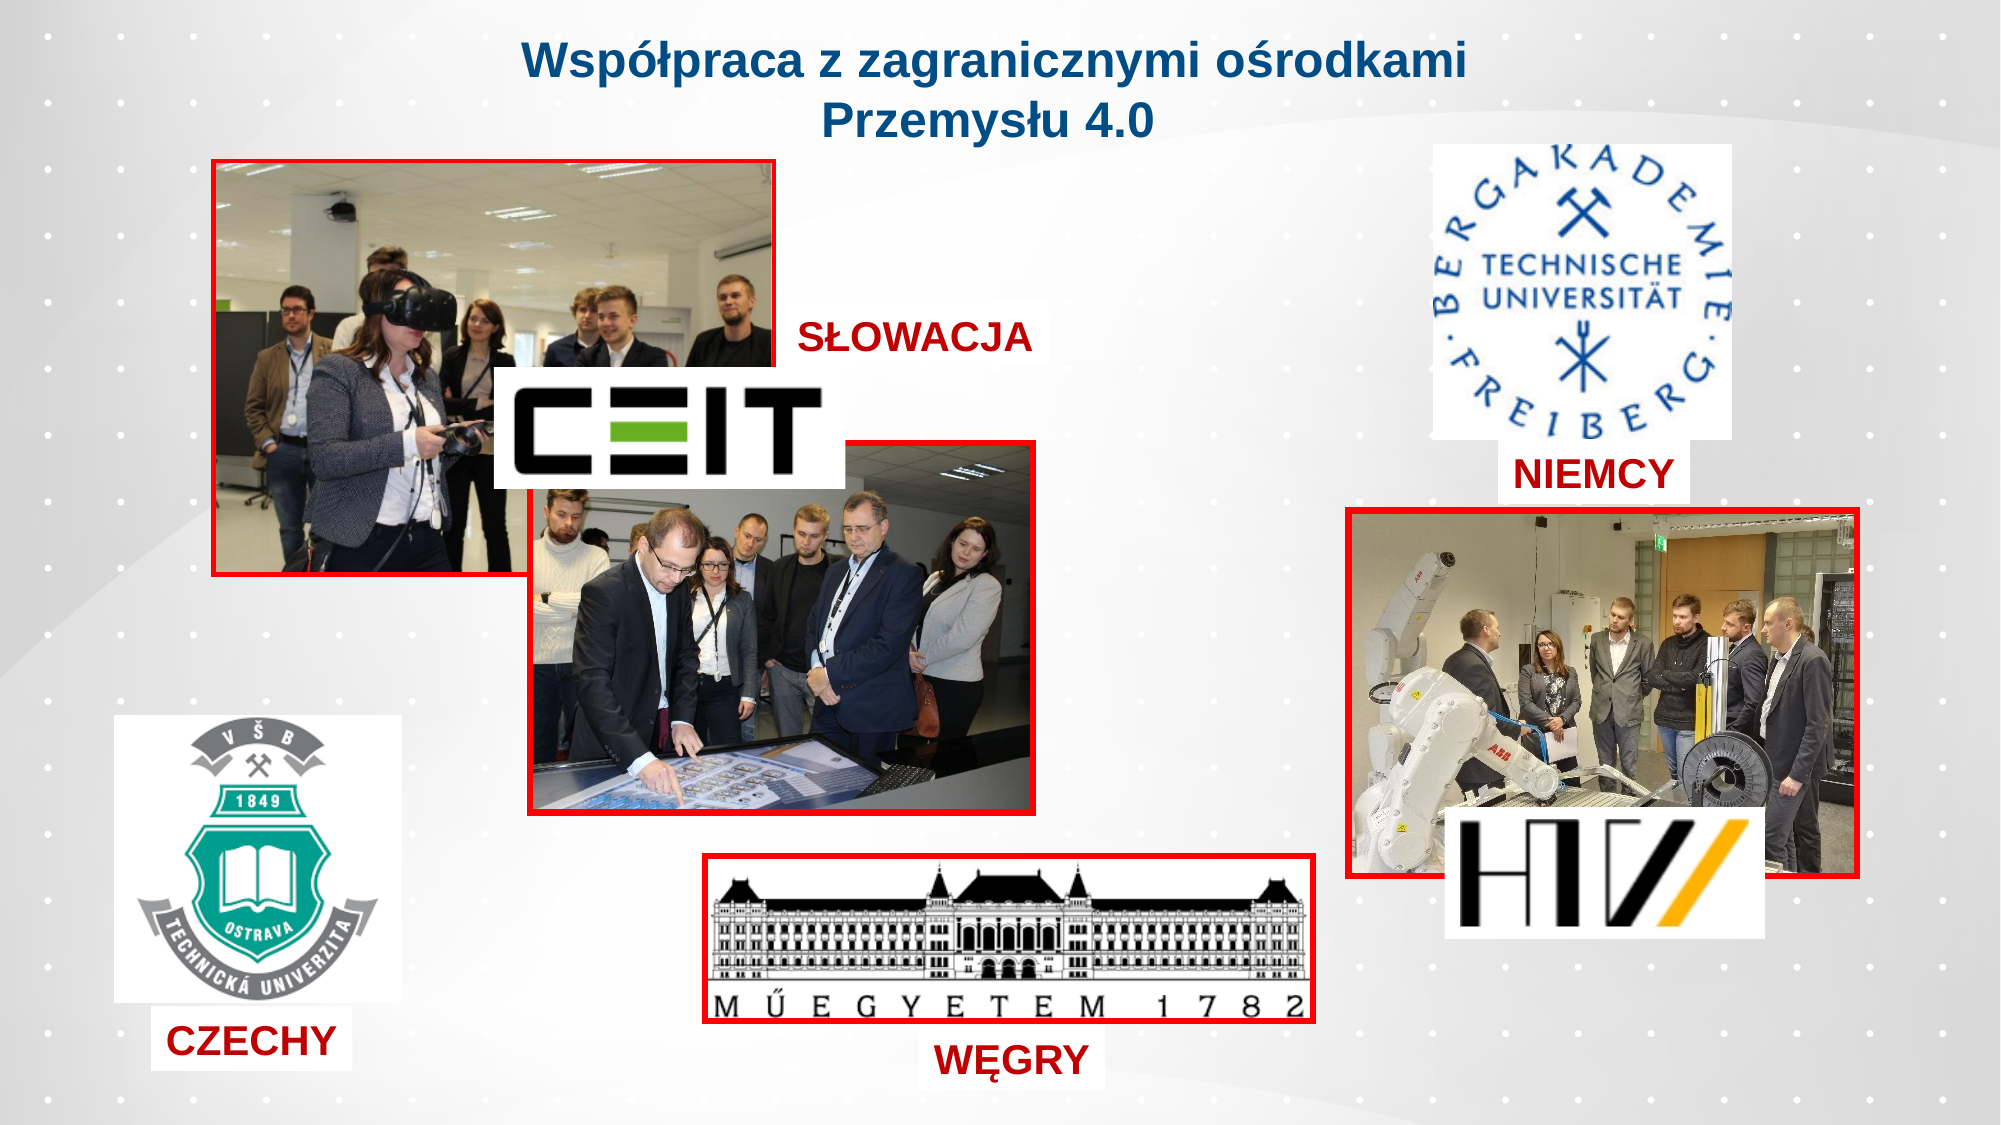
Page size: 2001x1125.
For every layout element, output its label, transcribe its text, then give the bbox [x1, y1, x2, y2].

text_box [1351, 144, 1855, 939]
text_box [114, 715, 403, 1072]
picture [0, 0, 2001, 1125]
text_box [215, 162, 1051, 810]
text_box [707, 859, 1311, 1092]
text_box Współpraca z zagranicznymi ośrodkami Przemysłu 4.0 [287, 20, 1704, 156]
